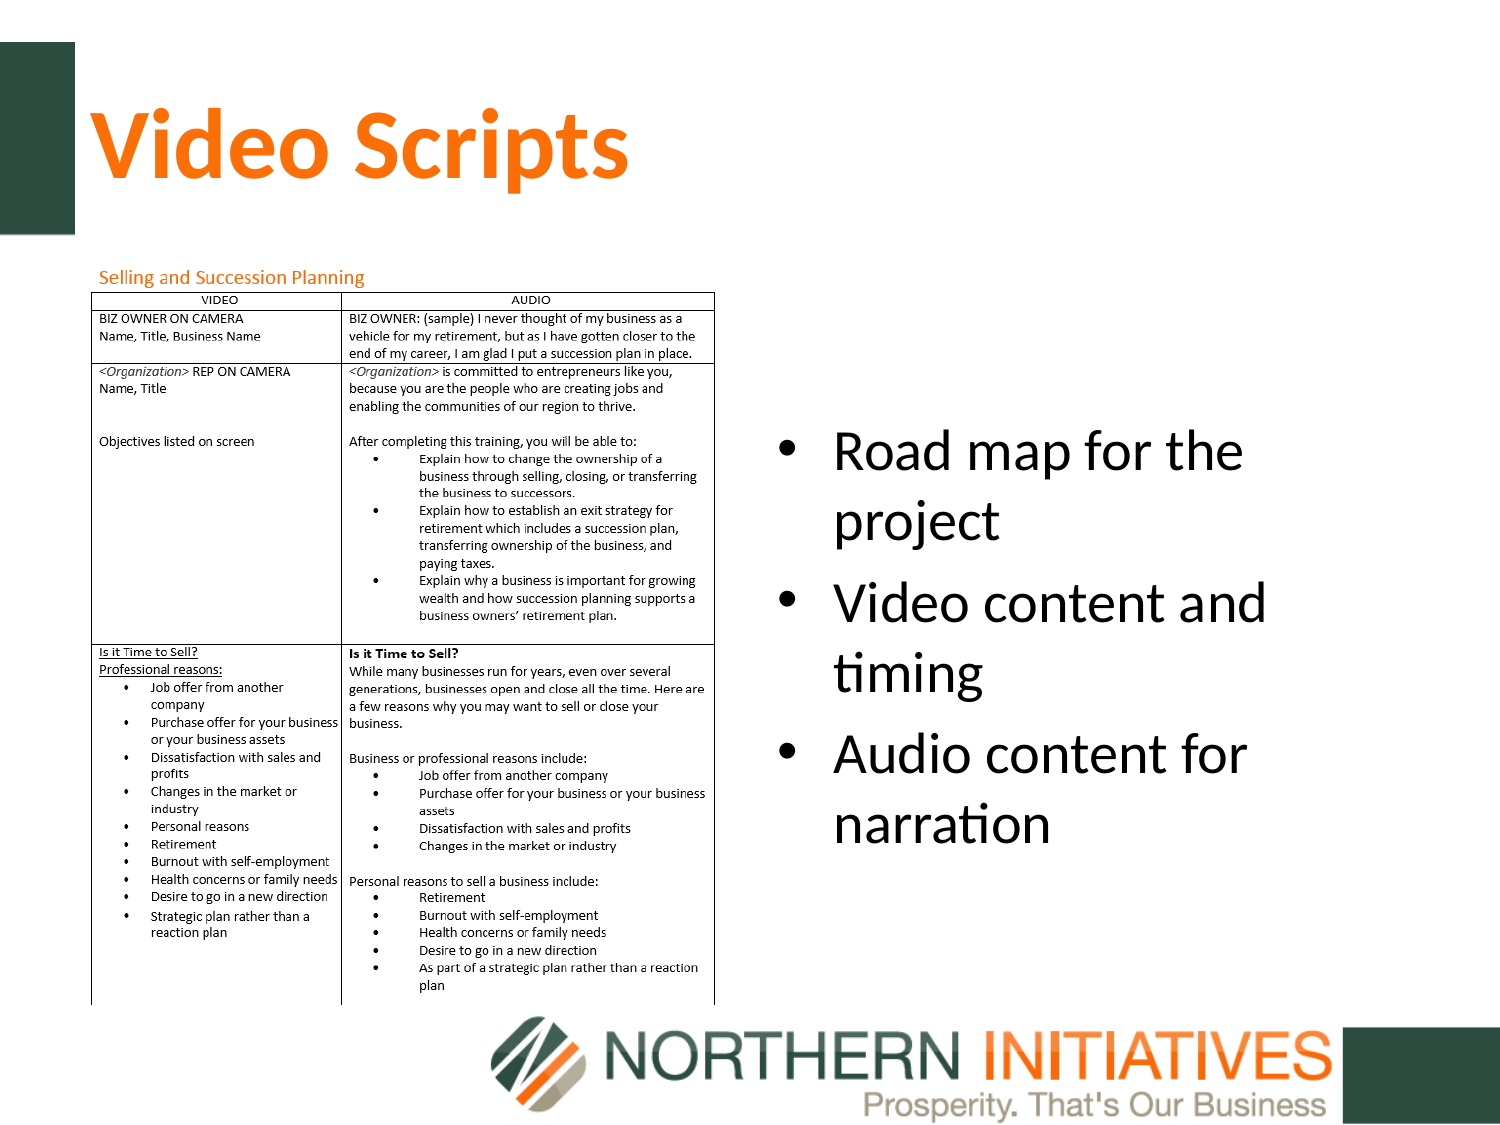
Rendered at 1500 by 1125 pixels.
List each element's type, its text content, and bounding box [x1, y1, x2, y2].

picture [474, 1008, 1500, 1125]
title Video Scripts [75, 45, 1425, 233]
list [87, 262, 725, 1006]
list Road map for the project Video content and timing Audio content for narration [762, 262, 1425, 1005]
picture [0, 42, 75, 238]
